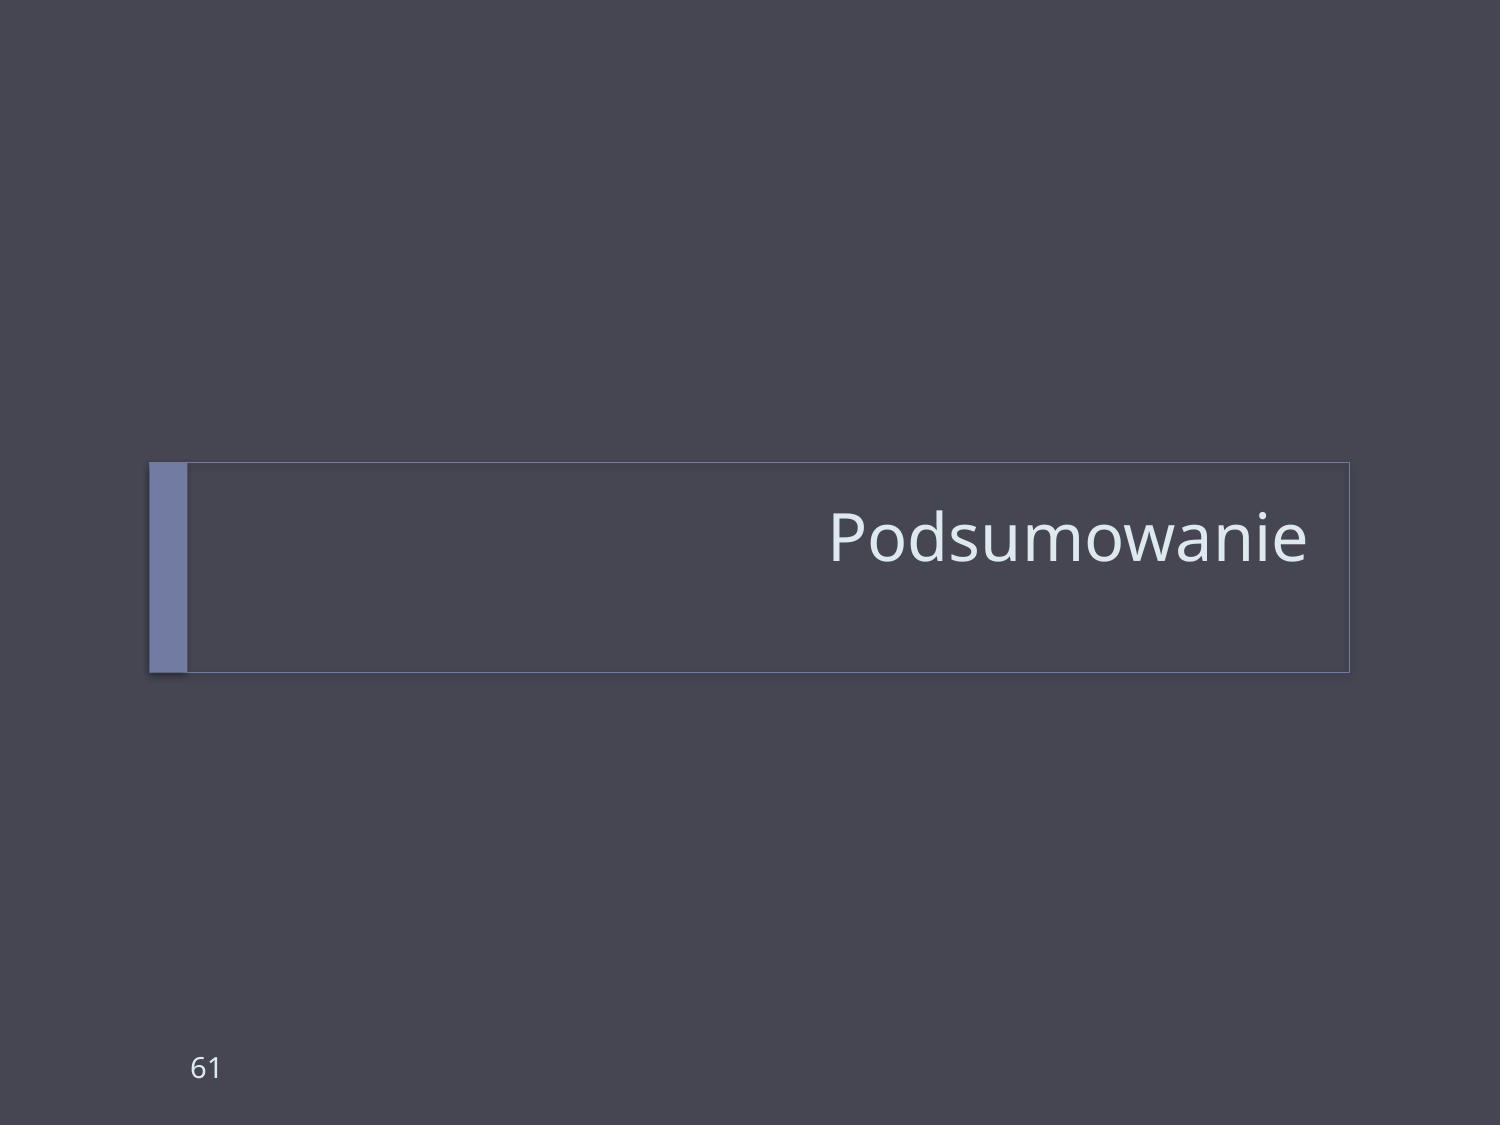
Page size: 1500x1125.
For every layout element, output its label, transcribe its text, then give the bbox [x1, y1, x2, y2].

slide_number 61 [175, 1042, 425, 1103]
title Podsumowanie [199, 487, 1326, 663]
